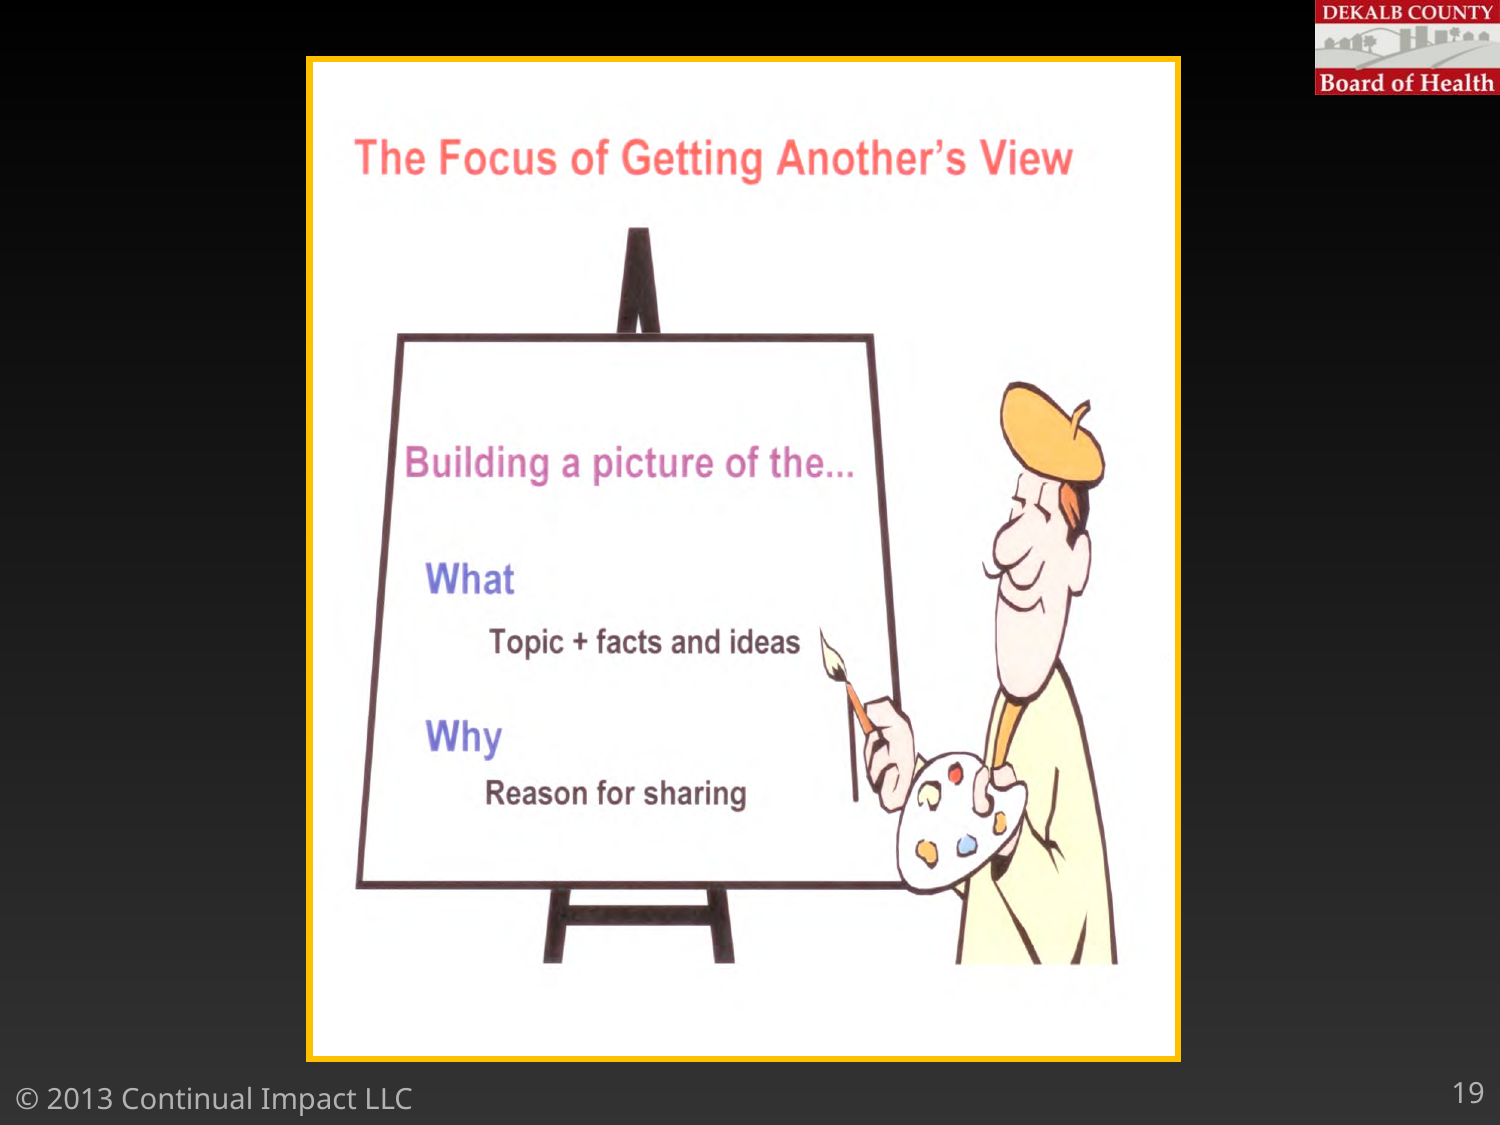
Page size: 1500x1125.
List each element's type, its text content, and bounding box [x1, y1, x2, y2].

picture [312, 62, 1176, 1056]
slide_number 19 [1149, 1067, 1500, 1125]
footer © 2013 Continual Impact LLC [0, 1072, 488, 1125]
picture [1315, 0, 1500, 95]
